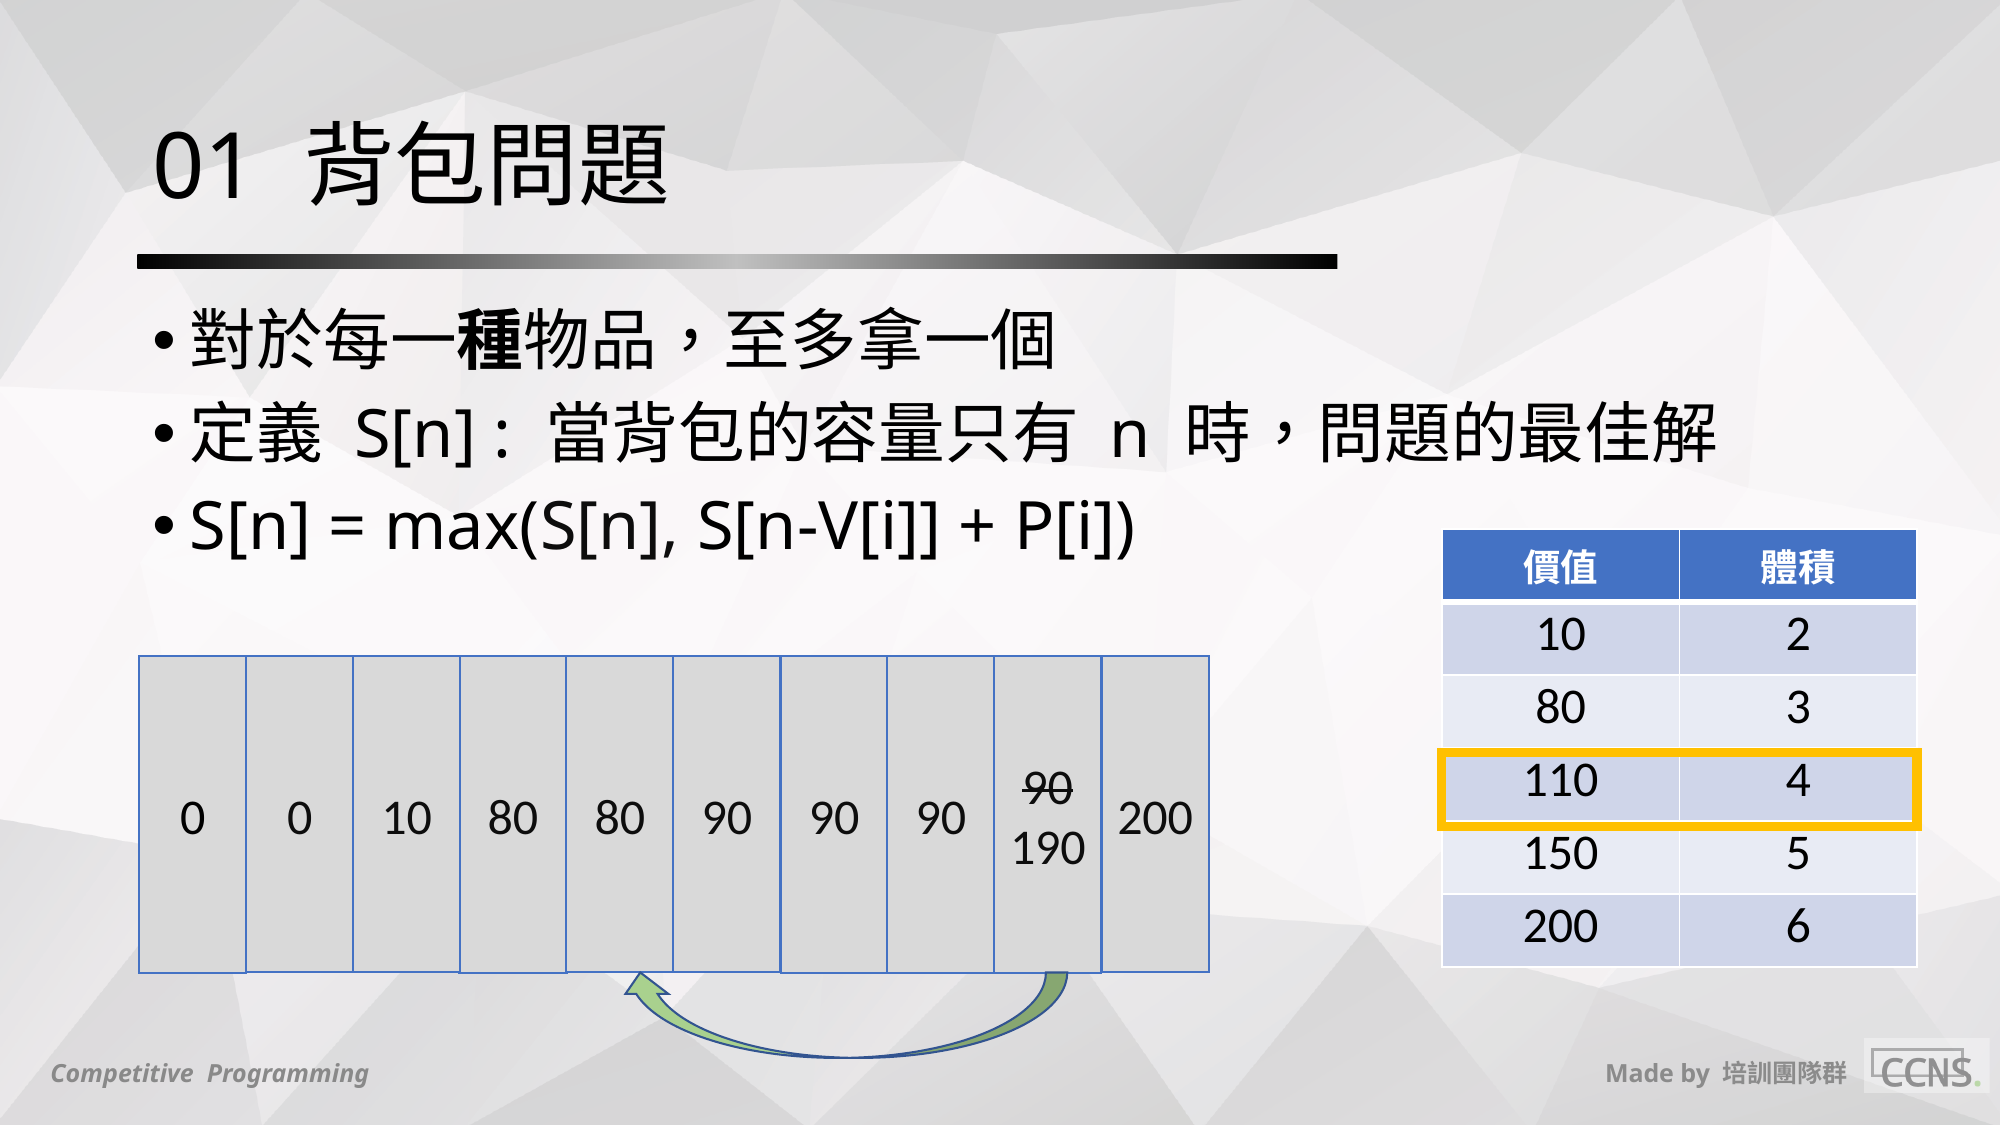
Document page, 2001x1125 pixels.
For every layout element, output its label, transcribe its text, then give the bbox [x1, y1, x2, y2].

table_cell 150 [1443, 828, 1679, 893]
table_header 價值 [1443, 530, 1679, 599]
text_box 80 [458, 655, 568, 974]
text_box [623, 970, 1069, 1059]
text_box 80 [565, 655, 672, 973]
text_box 200 [1101, 655, 1210, 973]
table_cell 10 [1443, 605, 1679, 674]
text_box 10 [352, 655, 461, 973]
text_box 0 [138, 655, 247, 974]
table_cell 6 [1680, 895, 1916, 966]
text_box 0 [245, 655, 352, 973]
text_box [1441, 752, 1918, 828]
picture [0, 0, 2000, 1125]
table_cell 200 [1443, 895, 1679, 966]
text_box 90 [672, 655, 780, 973]
table_cell 2 [1680, 605, 1916, 674]
table_cell 3 [1680, 676, 1916, 747]
list 對於每一種物品，至多拿一個 定義 S[n] : 當背包的容量只有 n 時，問題的最佳解 S[n] = max(S[n], S[n-V[i]] + P[i]) [137, 299, 1863, 1014]
title 01 背包問題 [137, 59, 1863, 278]
text_box 90 [780, 655, 886, 974]
table_cell 80 [1443, 676, 1679, 747]
table_cell 5 [1680, 828, 1916, 893]
table_header 體積 [1680, 530, 1916, 599]
text_box 90 [886, 655, 993, 974]
text_box 90 190 [993, 655, 1102, 974]
